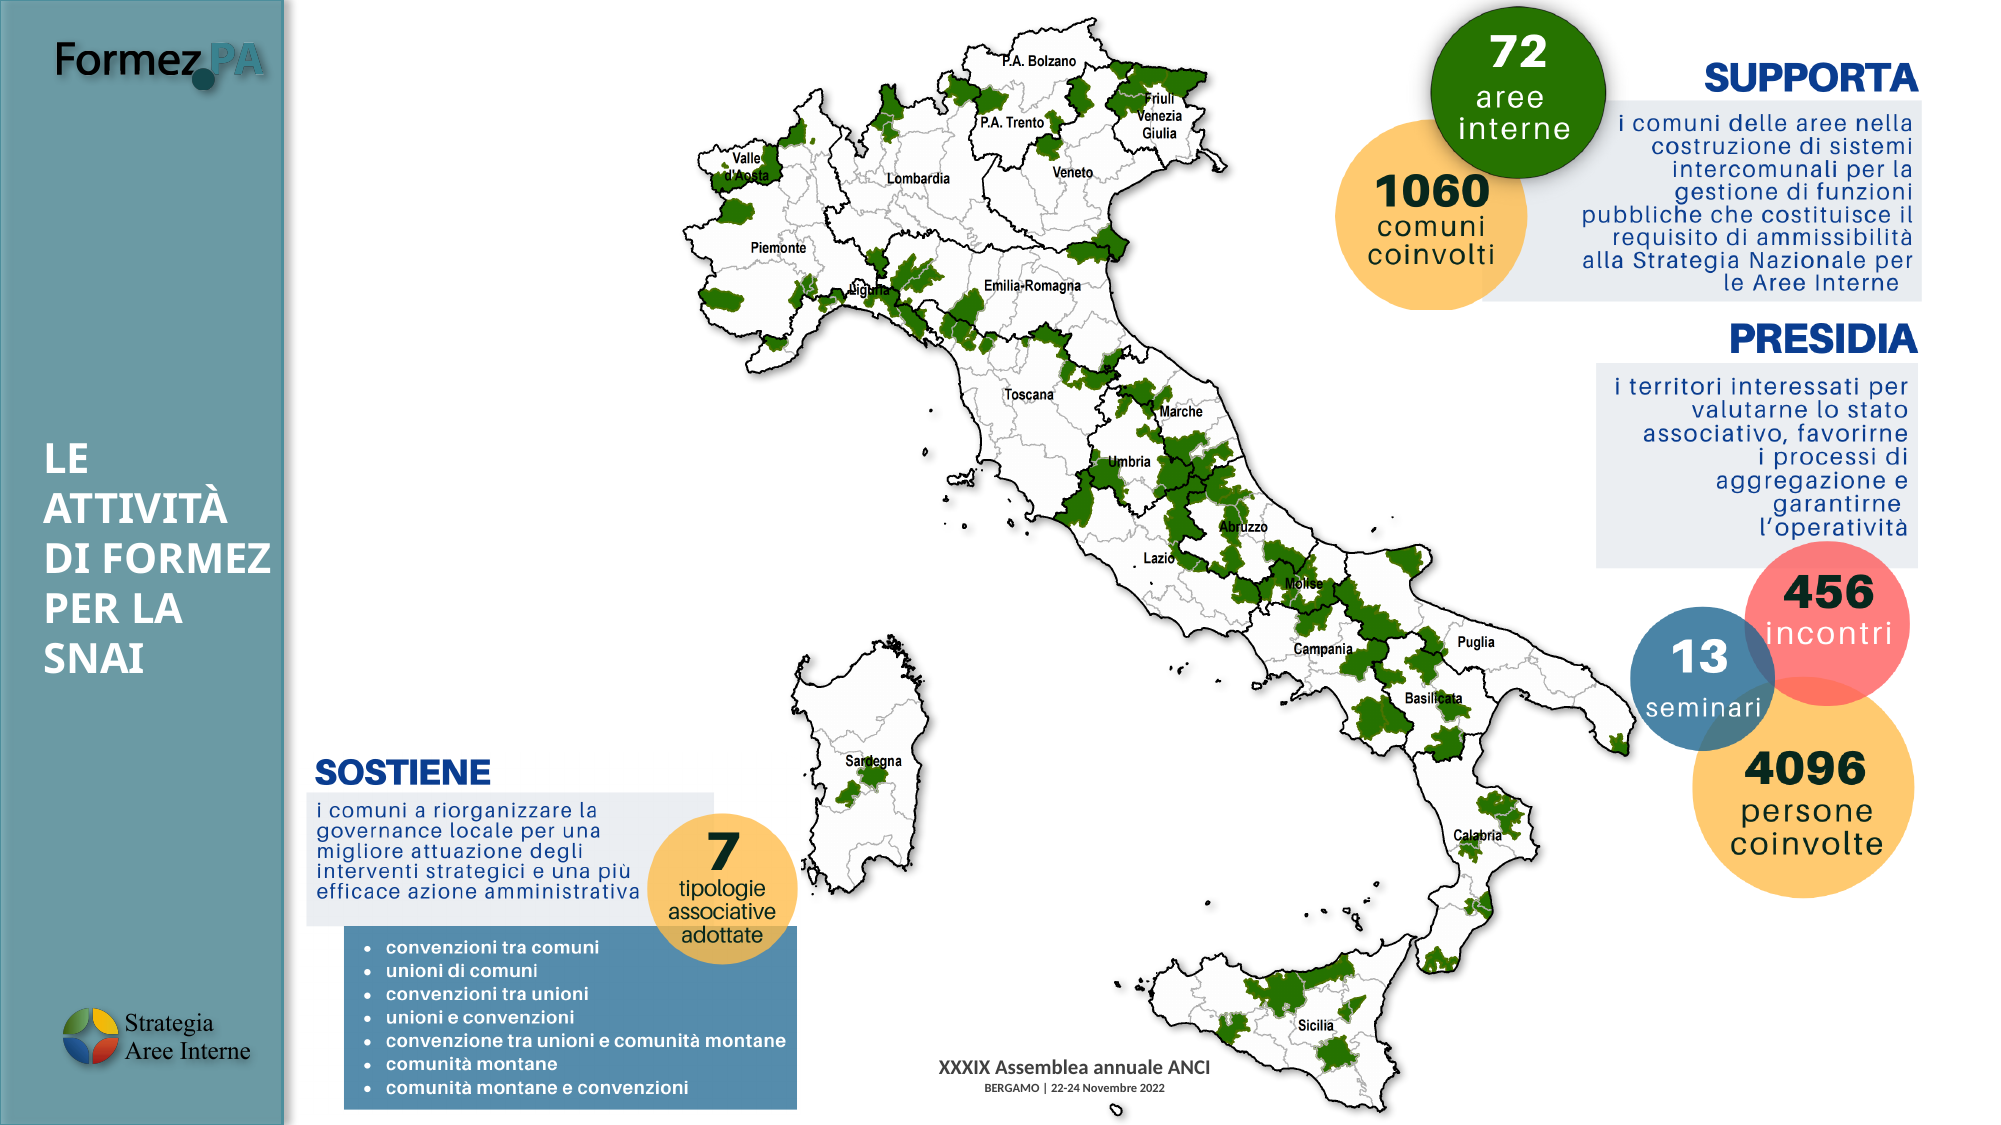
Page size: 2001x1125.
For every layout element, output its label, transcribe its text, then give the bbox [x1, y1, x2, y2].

picture [62, 1007, 250, 1065]
text_box Le attività Di Formez Per la SNAI [28, 424, 291, 689]
picture [298, 0, 1931, 1123]
text_box [0, 0, 284, 1125]
picture [53, 38, 267, 93]
